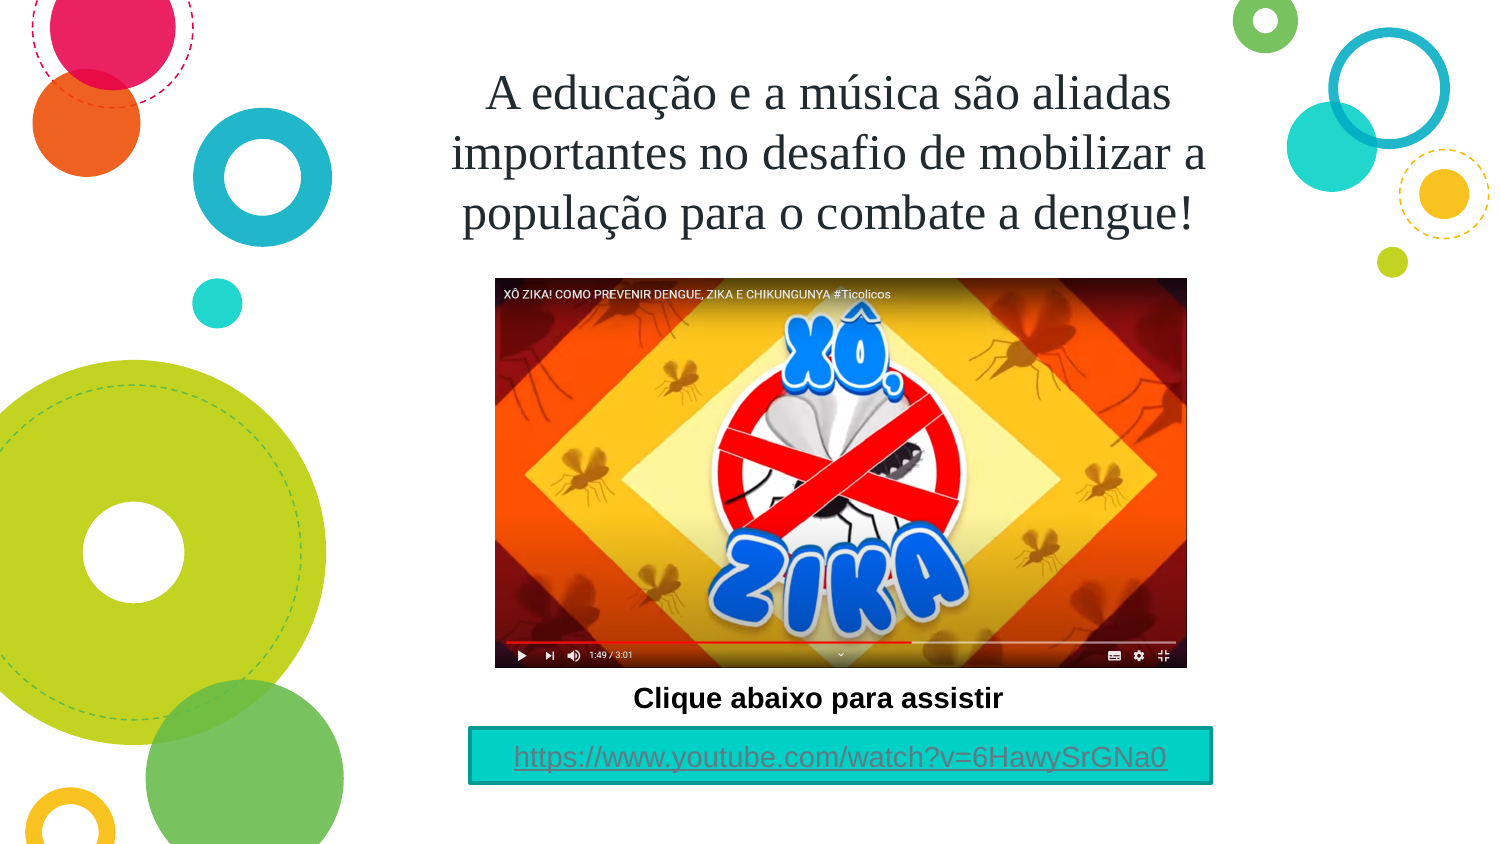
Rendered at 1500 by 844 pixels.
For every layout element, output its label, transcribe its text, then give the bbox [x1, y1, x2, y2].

text_box Clique abaixo para assistir [618, 676, 1040, 723]
text_box https://www.youtube.com/watch?v=6HawySrGNa0 [468, 726, 1213, 785]
picture [494, 278, 1187, 668]
title A educação e a música são aliadas importantes no desafio de mobilizar a população para o combate a dengue! [350, 24, 1308, 255]
